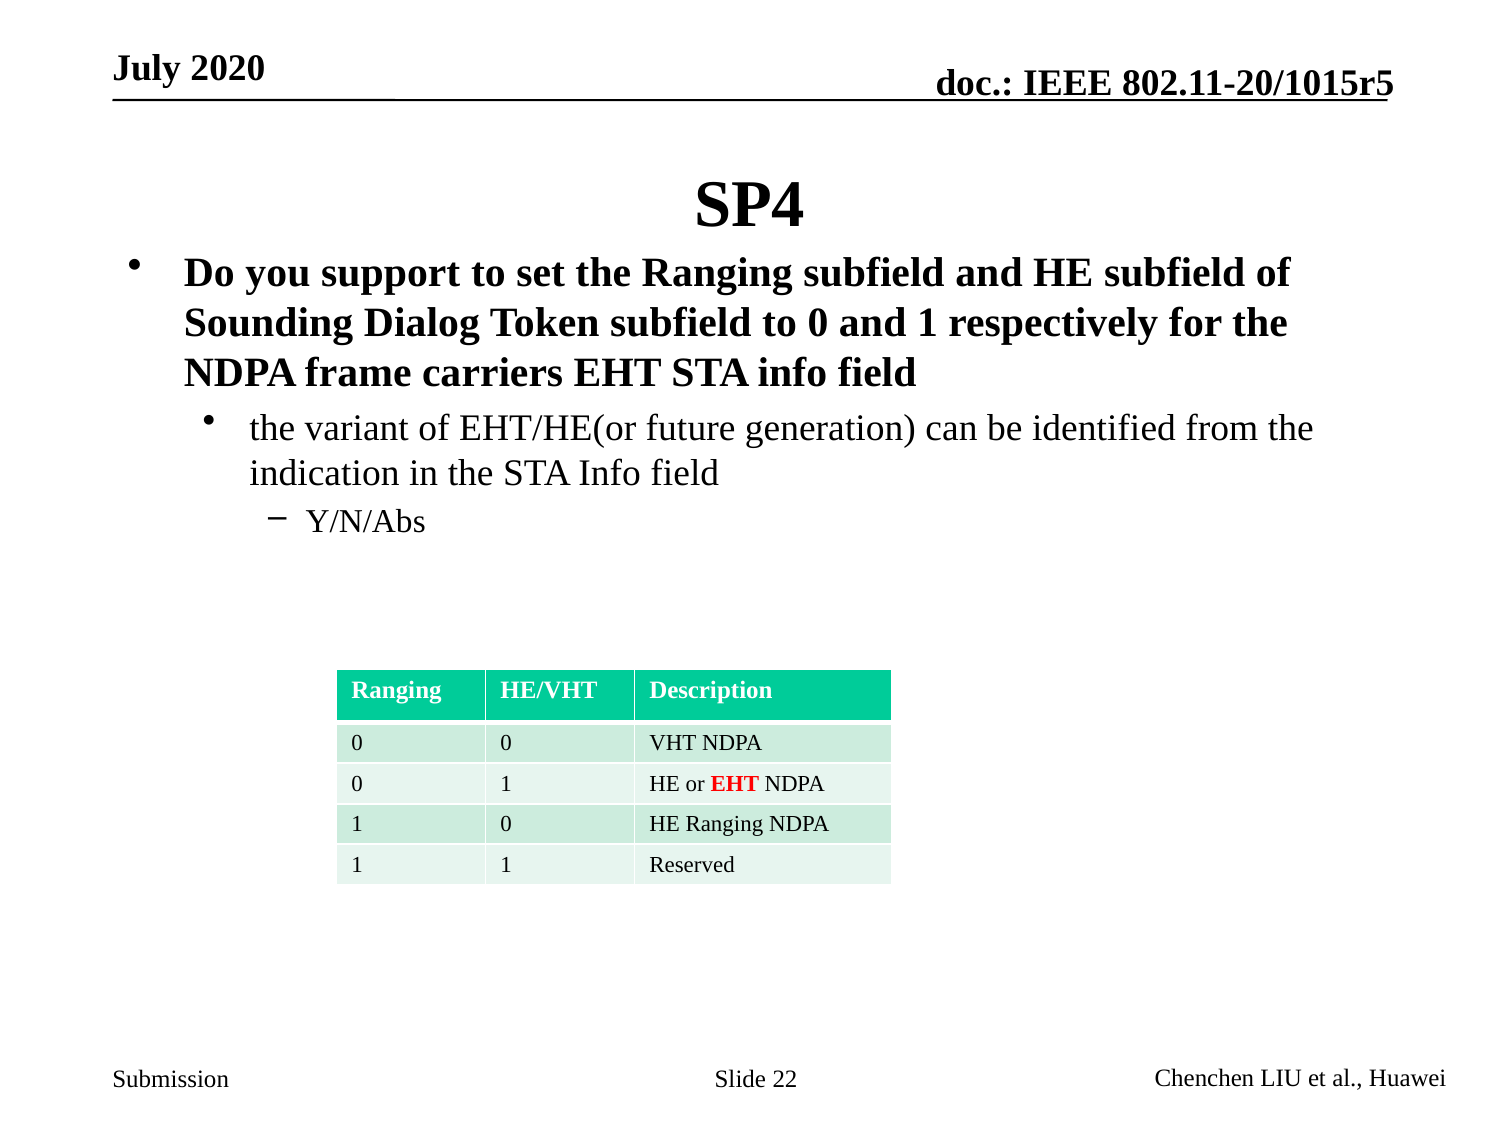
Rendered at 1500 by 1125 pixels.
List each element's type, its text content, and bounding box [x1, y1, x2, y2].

table_cell 0 [486, 805, 634, 843]
table_cell 1 [486, 845, 634, 884]
table_cell 0 [486, 725, 634, 762]
slide_number Slide 22 [712, 1061, 800, 1123]
table_cell 0 [337, 764, 485, 803]
table_header Ranging [337, 670, 485, 720]
table_header Description [635, 670, 891, 720]
table_cell HE or EHT NDPA [635, 764, 891, 803]
table_cell 1 [337, 845, 485, 884]
table_cell HE Ranging NDPA [635, 805, 891, 843]
table_cell VHT NDPA [635, 725, 891, 762]
table_cell 0 [337, 725, 485, 762]
title SP4 [112, 112, 1388, 237]
table_cell 1 [337, 805, 485, 843]
table_cell Reserved [635, 845, 891, 884]
table_cell 1 [486, 764, 634, 803]
text_box Do you support to set the Ranging subfield and HE subfield of Sounding Dialog Token subfield to 0 and 1 respectively for the NDPA frame carriers EHT STA info field the variant of EHT/HE(or future generation) can be identified from the indication in the STA Info field Y/N/Abs [112, 237, 1388, 1000]
table_header HE/VHT [486, 670, 634, 720]
